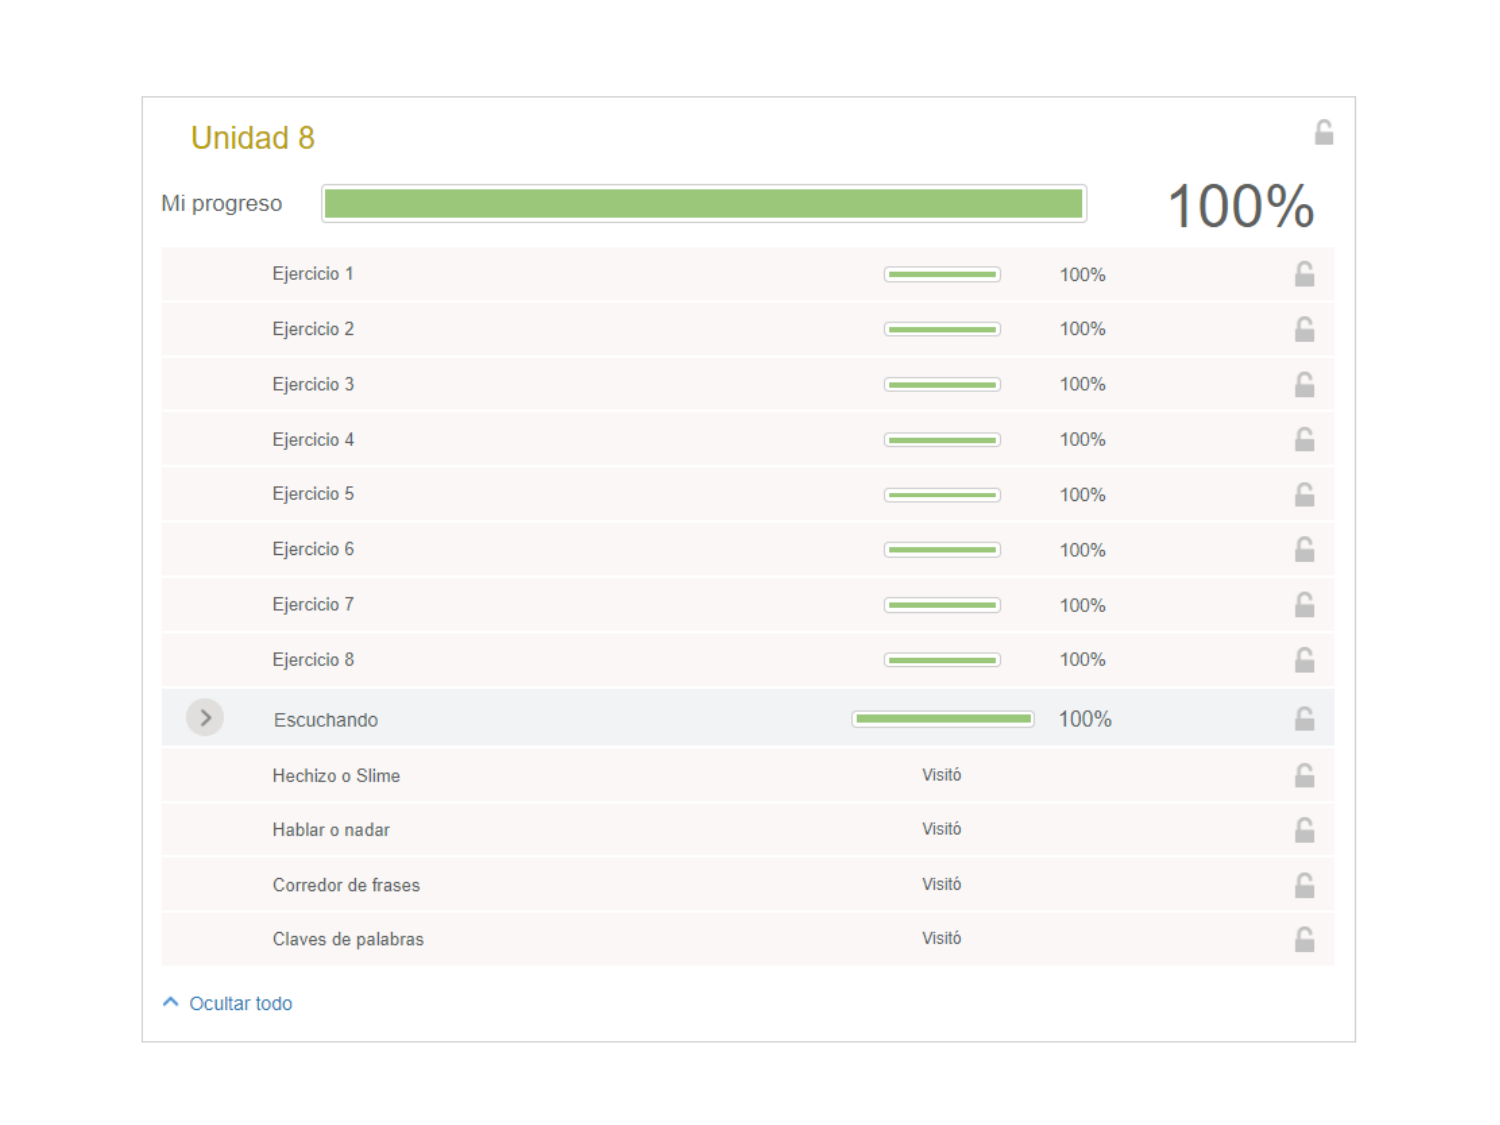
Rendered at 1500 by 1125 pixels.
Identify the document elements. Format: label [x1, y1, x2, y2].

picture [108, 73, 1392, 1052]
